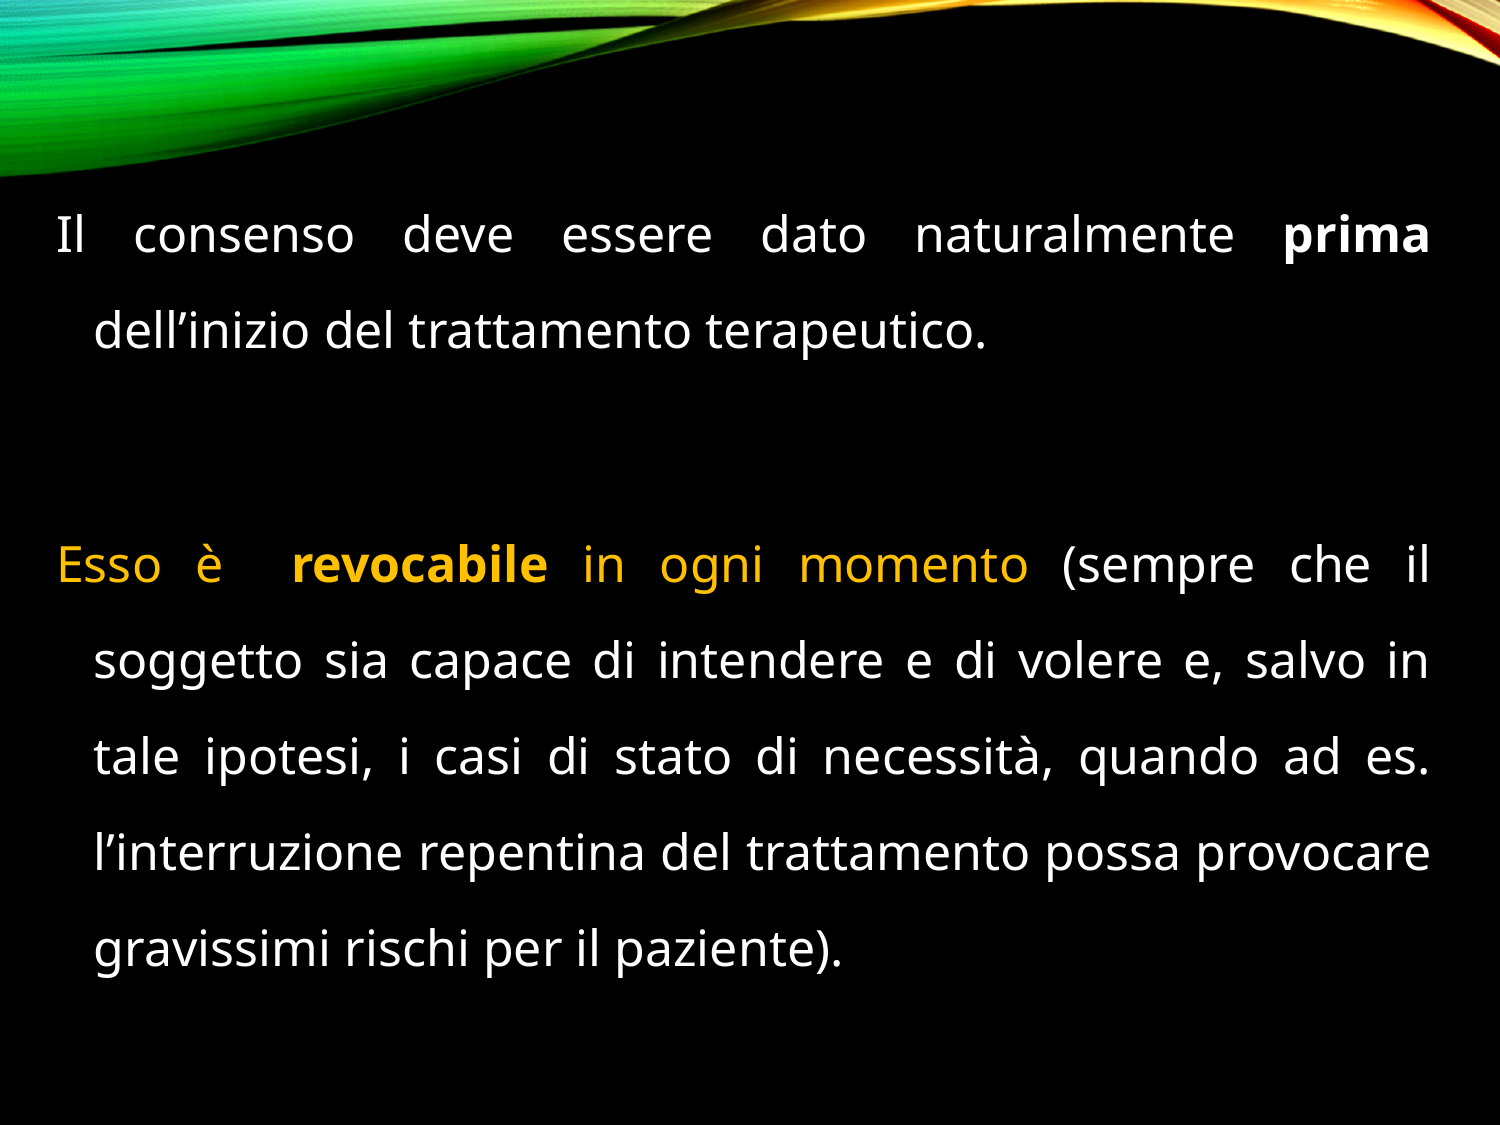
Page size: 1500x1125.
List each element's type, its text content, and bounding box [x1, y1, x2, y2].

picture [0, 0, 1500, 178]
list Il consenso deve essere dato naturalmente prima dell’inizio del trattamento terapeutico. Esso è revocabile in ogni momento (sempre che il soggetto sia capace di intendere e di volere e, salvo in tale ipotesi, i casi di stato di necessità, quando ad es. l’interruzione repentina del trattamento possa provocare gravissimi rischi per il paziente). [41, 159, 1447, 1035]
